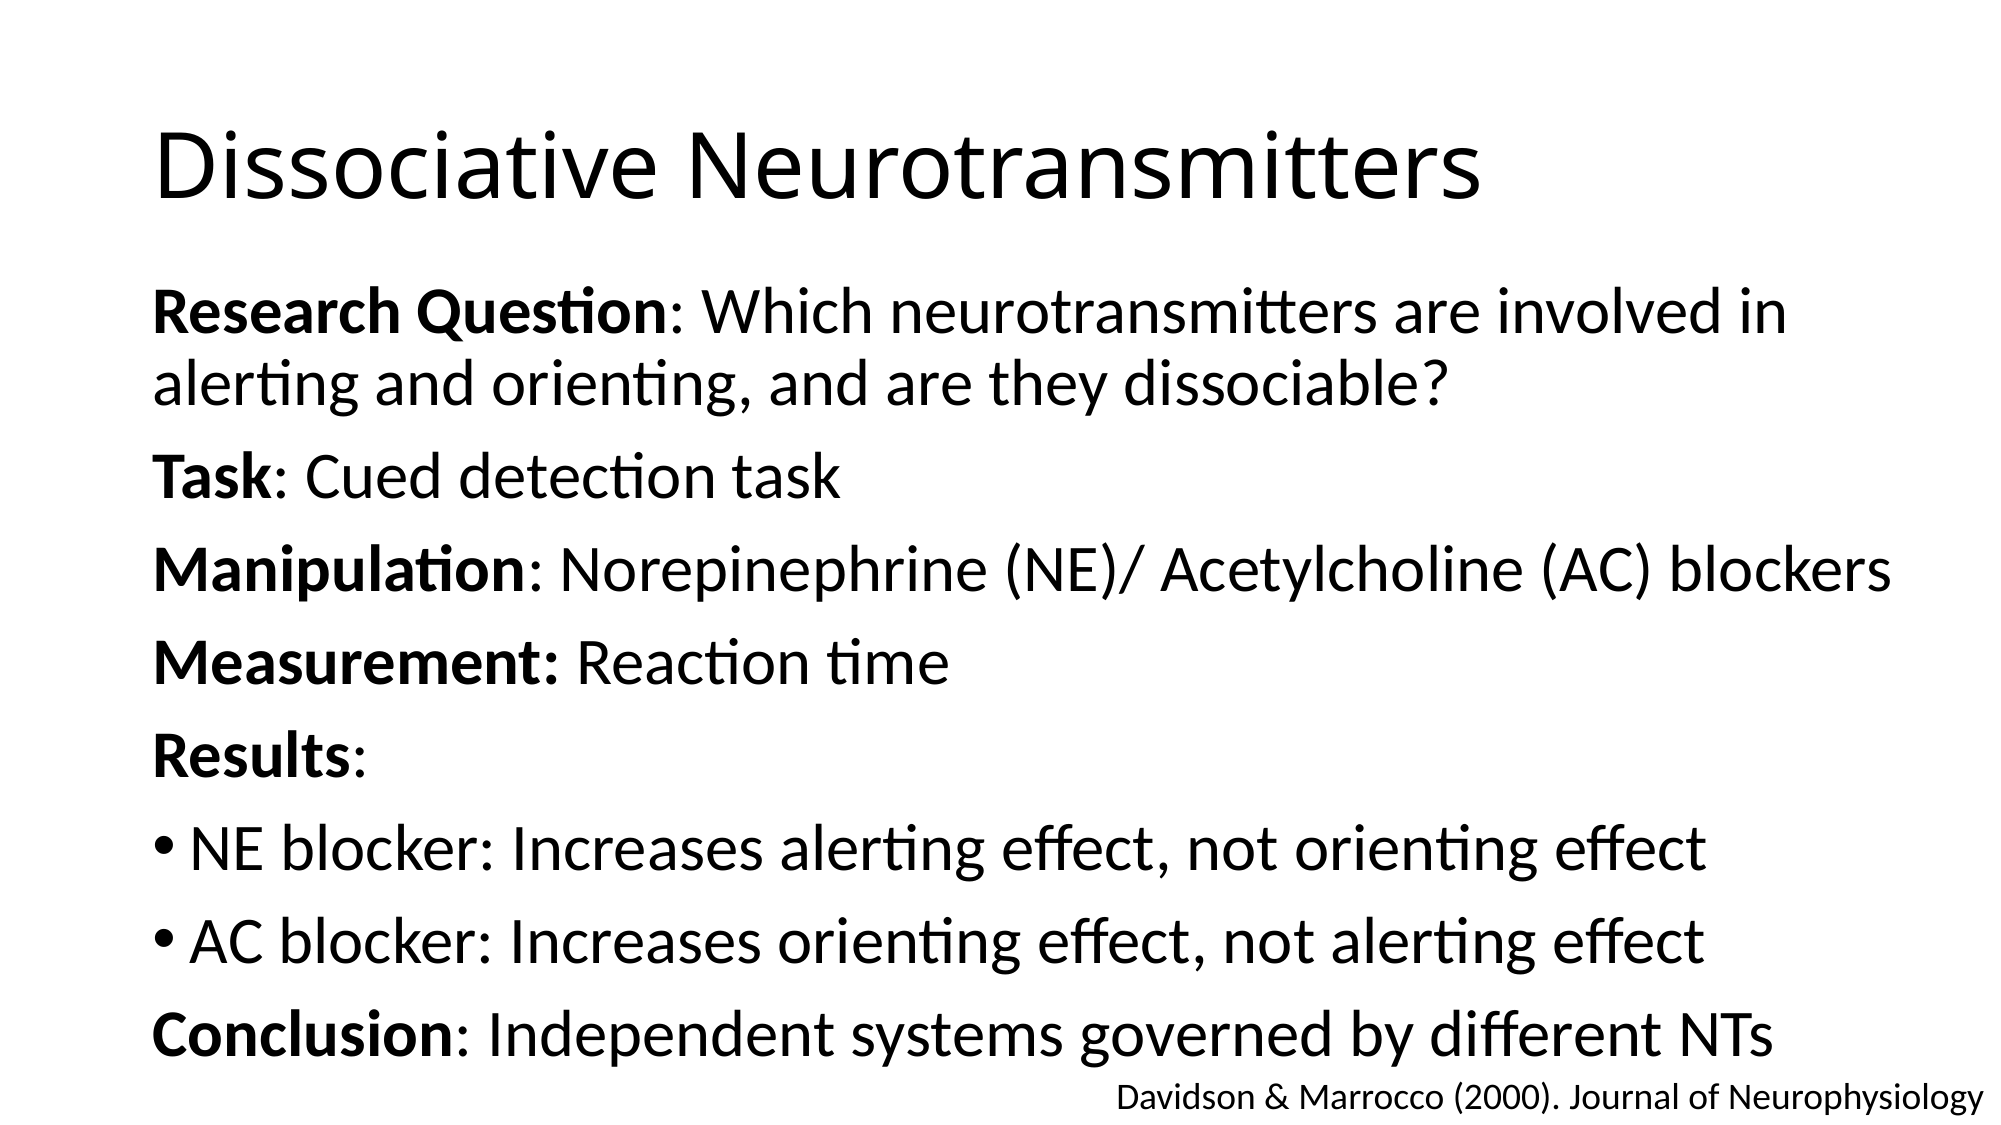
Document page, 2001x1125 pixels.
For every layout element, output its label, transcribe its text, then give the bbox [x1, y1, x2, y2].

text_box Davidson & Marrocco (2000). Journal of Neurophysiology [638, 1064, 2000, 1125]
list Research Question: Which neurotransmitters are involved in alerting and orienting, and are they dissociable? Task: Cued detection task Manipulation: Norepinephrine (NE)/ Acetylcholine (AC) blockers Measurement: Reaction time Results: NE blocker: Increases alerting effect, not orienting effect AC blocker: Increases orienting effect, not alerting effect Conclusion: Independent systems governed by different NTs [137, 268, 2000, 1095]
title Dissociative Neurotransmitters [137, 59, 1863, 268]
